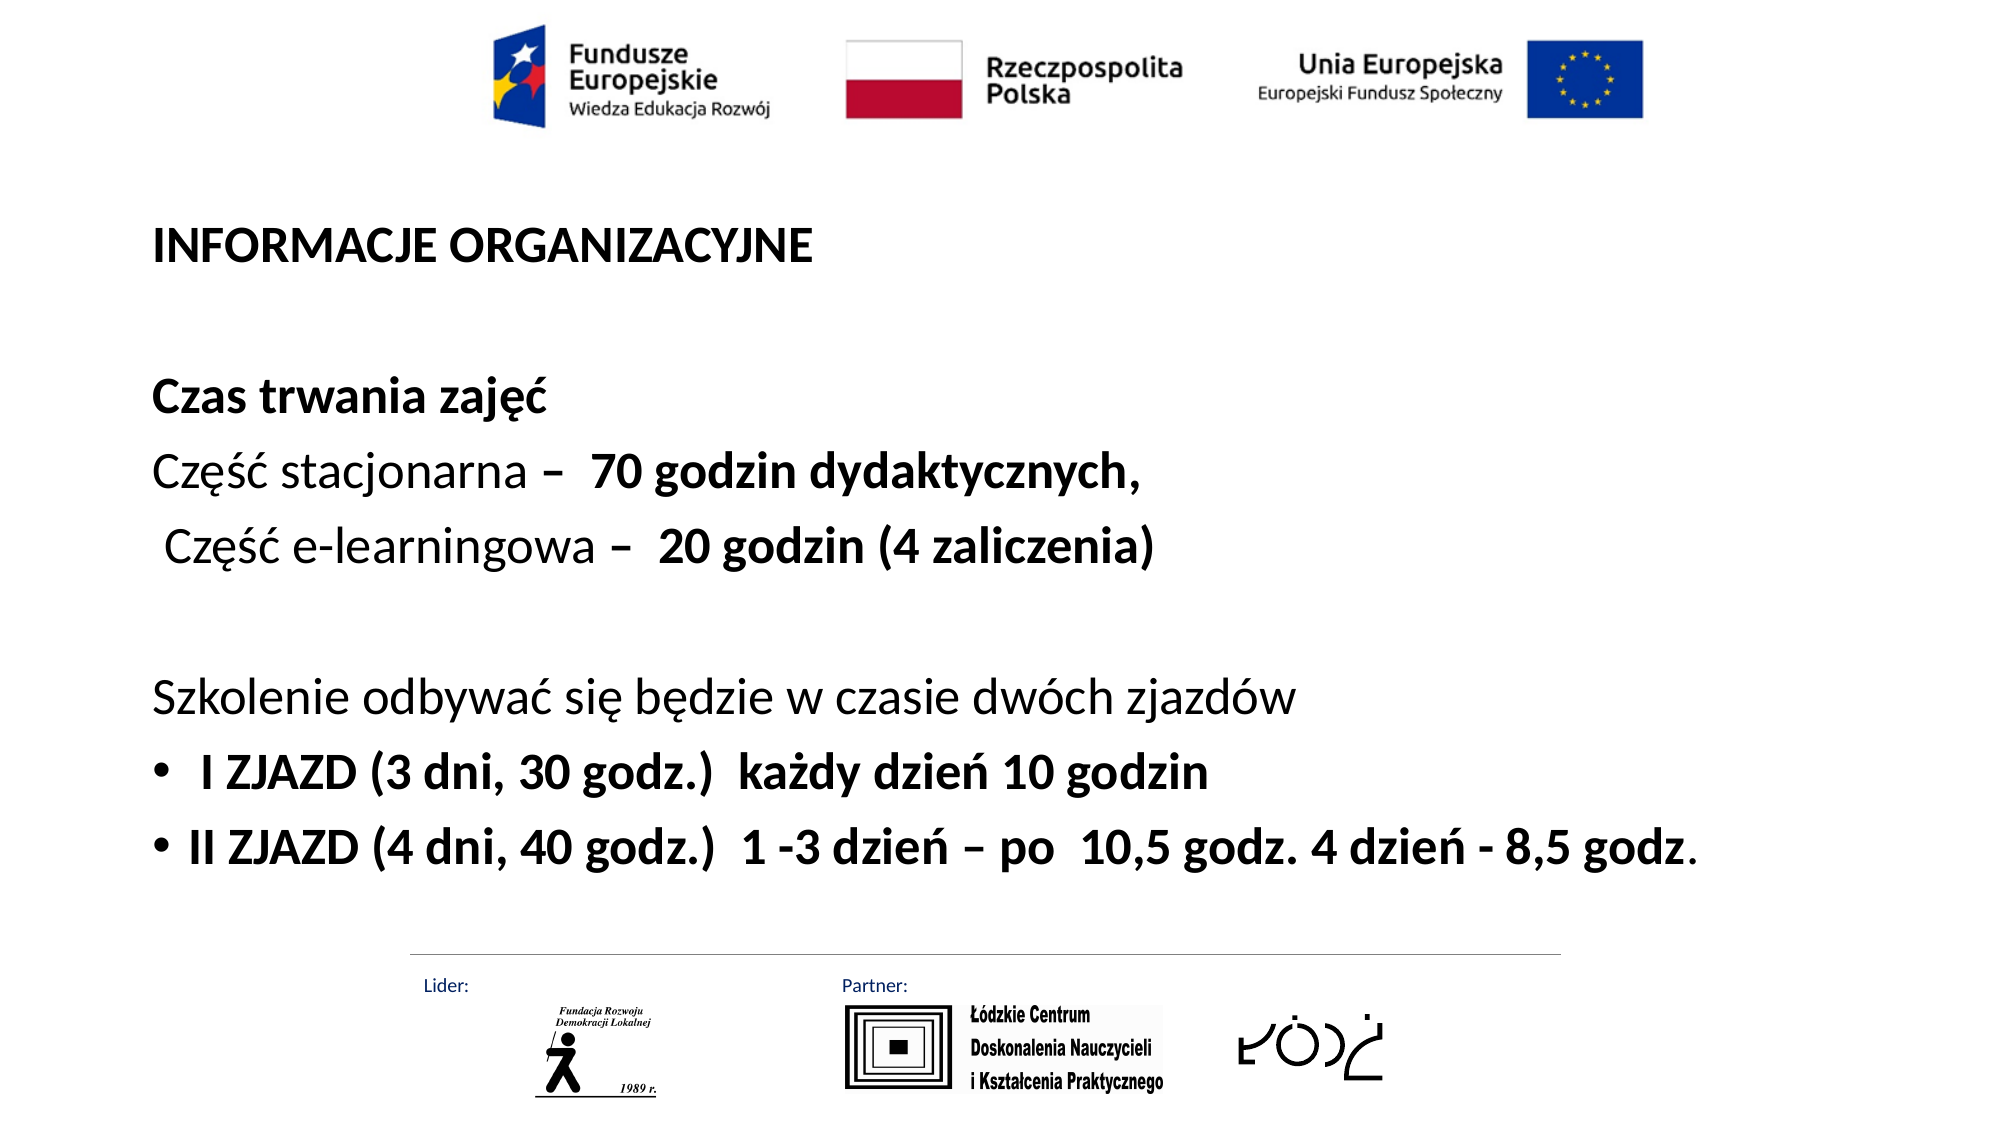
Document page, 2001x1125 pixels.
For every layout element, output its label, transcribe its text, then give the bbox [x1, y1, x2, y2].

list INFORMACJE ORGANIZACYJNE Czas trwania zajęć Część stacjonarna – 70 godzin dydaktycznych, Część e-learningowa – 20 godzin (4 zaliczenia) Szkolenie odbywać się będzie w czasie dwóch zjazdów I ZJAZD (3 dni, 30 godz.) każdy dzień 10 godzin II ZJAZD (4 dni, 40 godz.) 1 -3 dzień – po 10,5 godz. 4 dzień - 8,5 godz. [137, 210, 1885, 888]
picture [468, 0, 1669, 154]
picture [384, 953, 1587, 1125]
